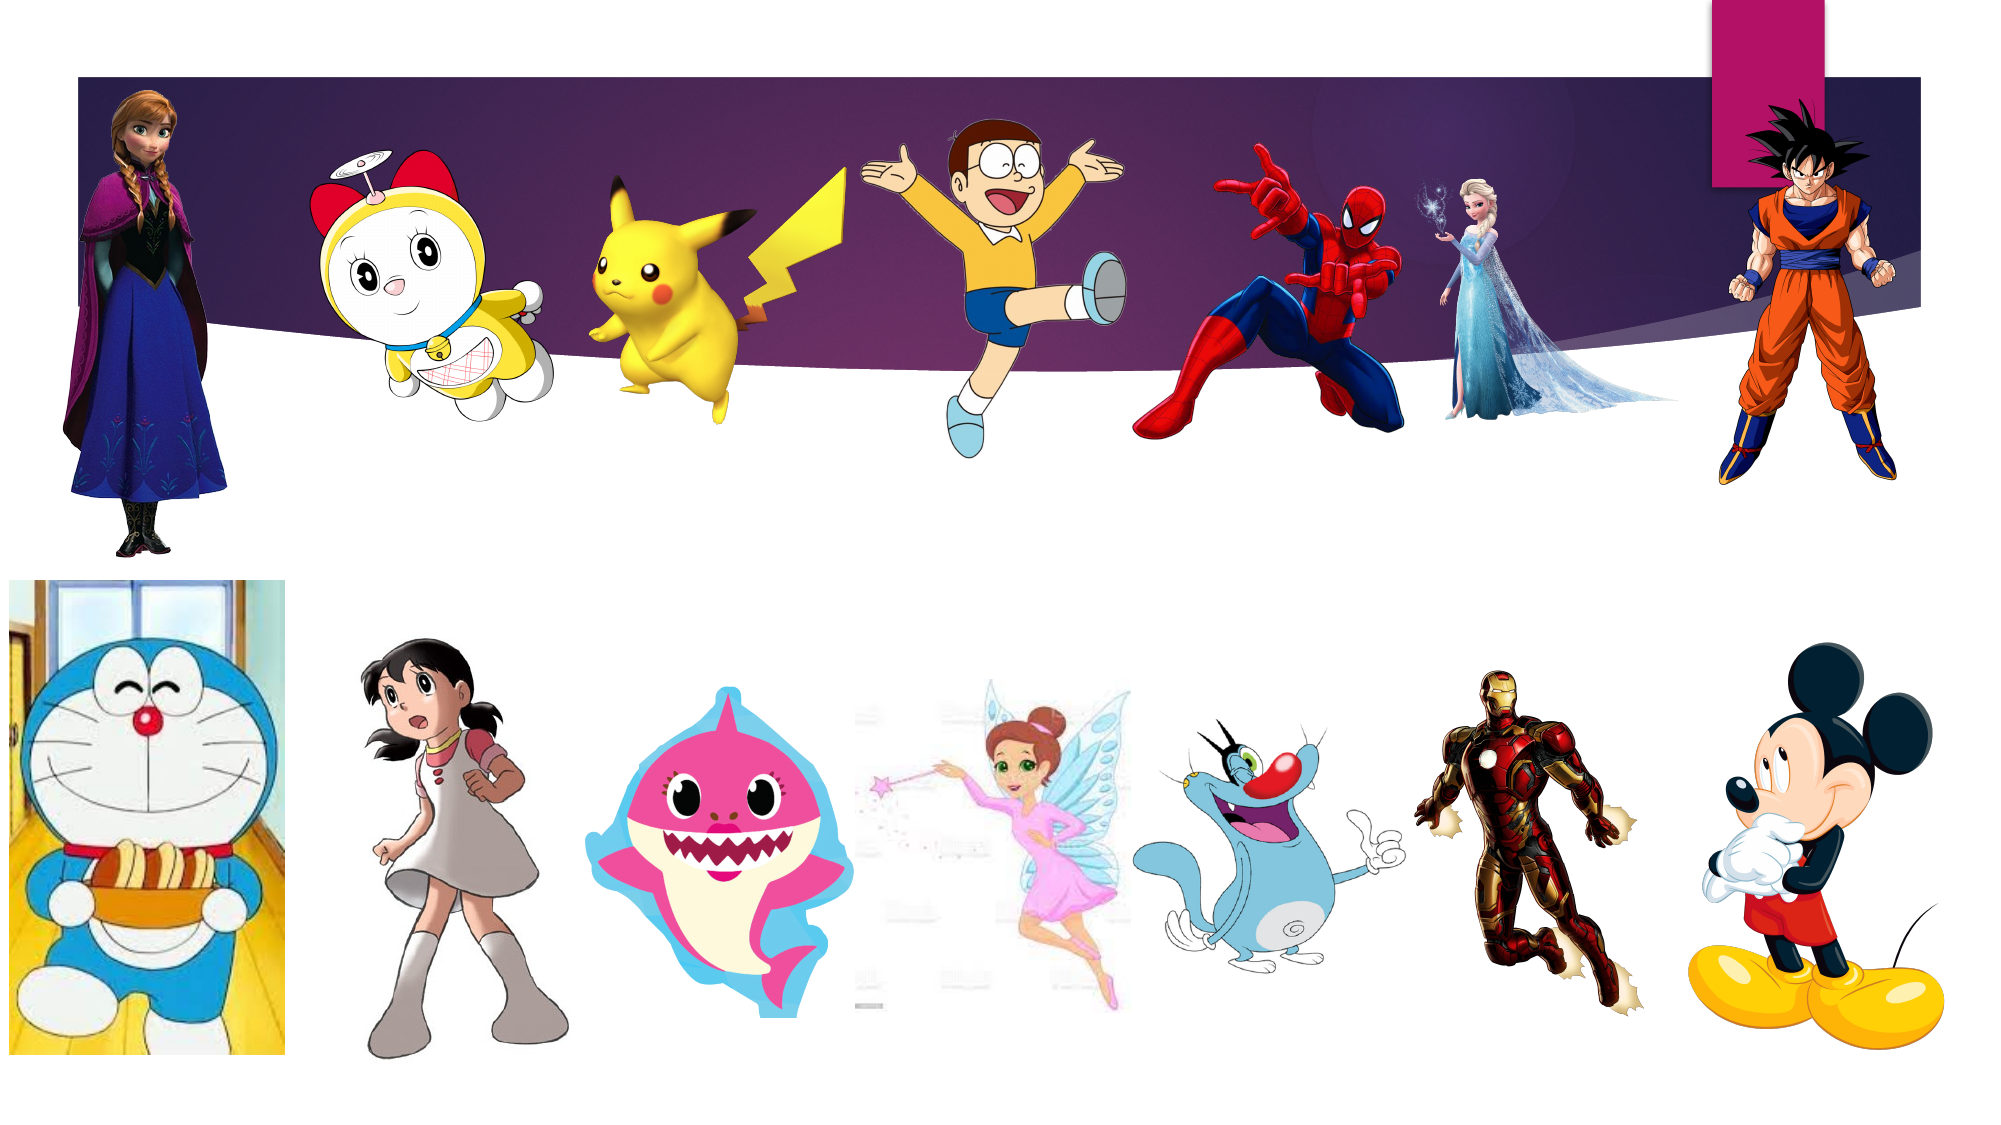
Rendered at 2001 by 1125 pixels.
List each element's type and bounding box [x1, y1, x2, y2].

picture [57, 87, 238, 563]
picture [304, 616, 1957, 1075]
picture [304, 92, 1957, 490]
picture [9, 579, 286, 1056]
